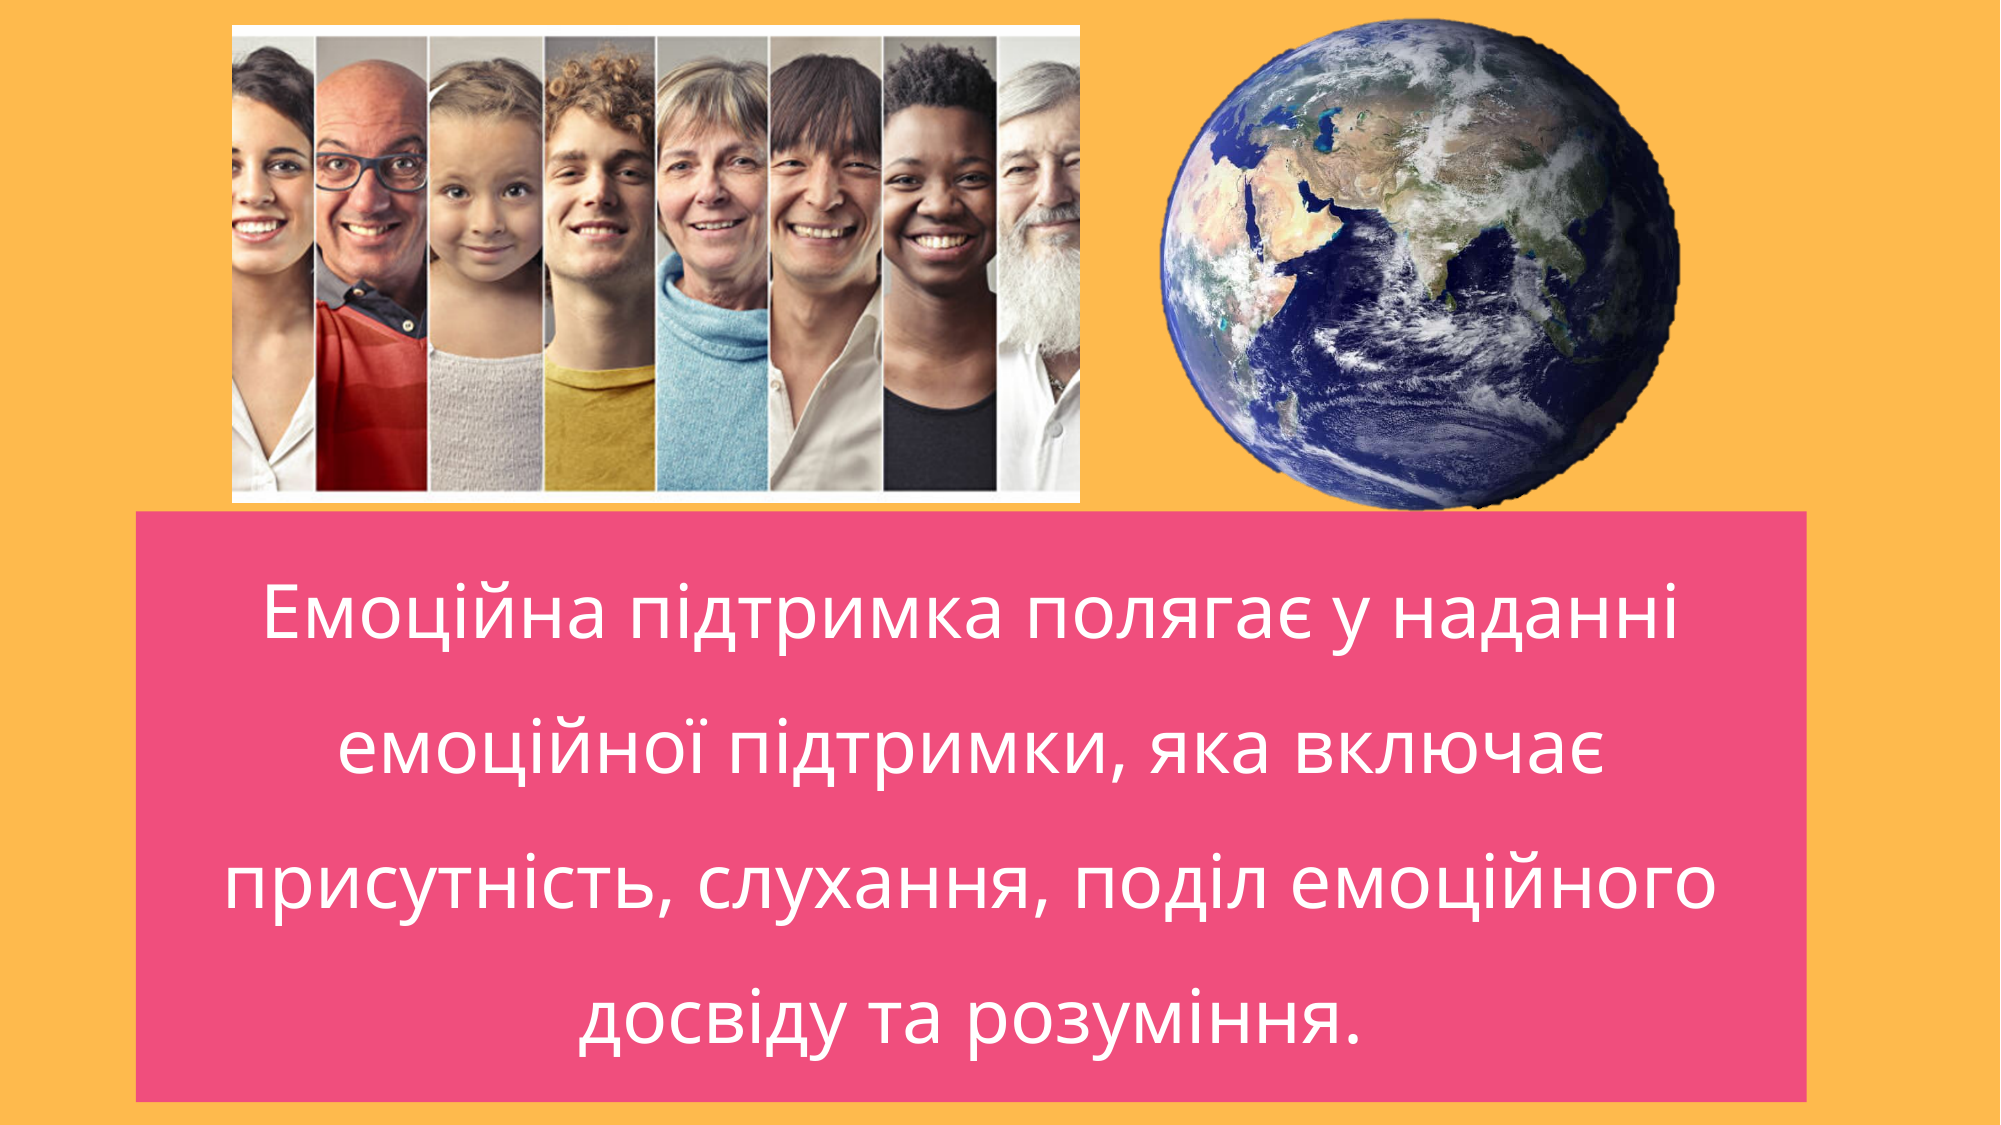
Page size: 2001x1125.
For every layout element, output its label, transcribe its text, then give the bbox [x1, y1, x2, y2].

picture [231, 25, 1081, 503]
text_box Емоційна підтримка полягає у наданні емоційної підтримки, яка включає присутність, слухання, поділ емоційного досвіду та розуміння. [135, 511, 1807, 1103]
picture [1126, 0, 1712, 546]
